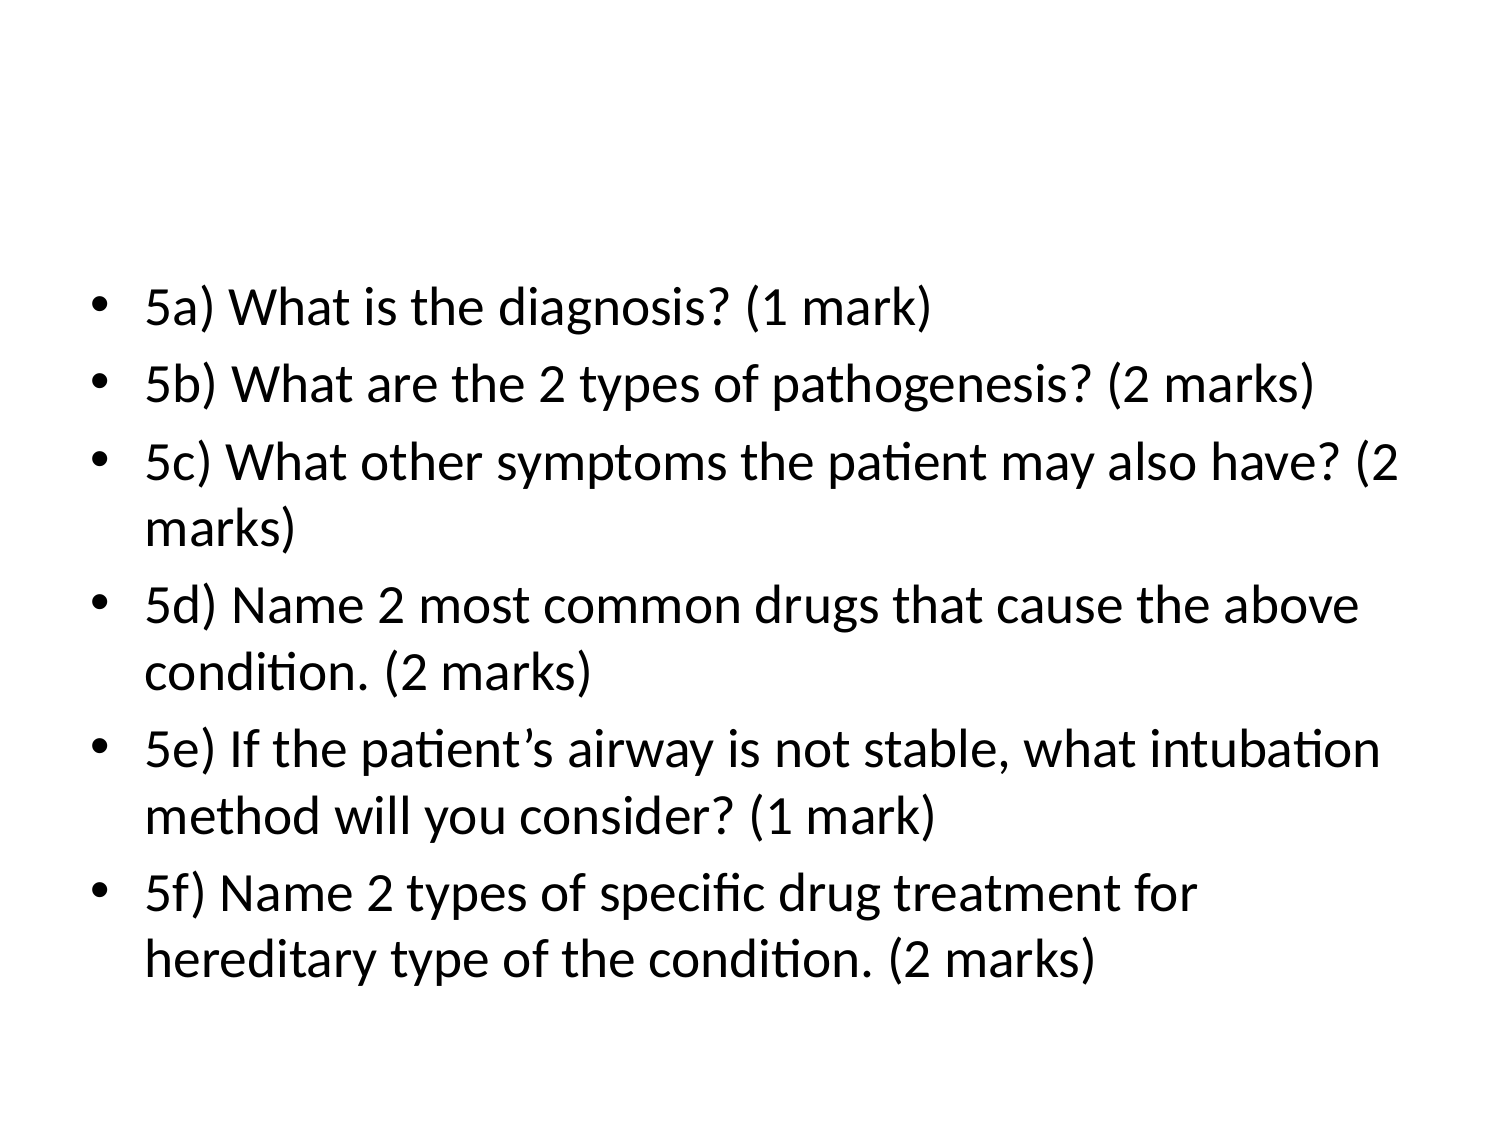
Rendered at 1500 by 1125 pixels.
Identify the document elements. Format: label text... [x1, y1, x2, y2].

list 5a) What is the diagnosis? (1 mark) 5b) What are the 2 types of pathogenesis? (2 marks) 5c) What other symptoms the patient may also have? (2 marks) 5d) Name 2 most common drugs that cause the above condition. (2 marks) 5e) If the patient’s airway is not stable, what intubation method will you consider? (1 mark) 5f) Name 2 types of specific drug treatment for hereditary type of the condition. (2 marks) [75, 262, 1425, 1005]
